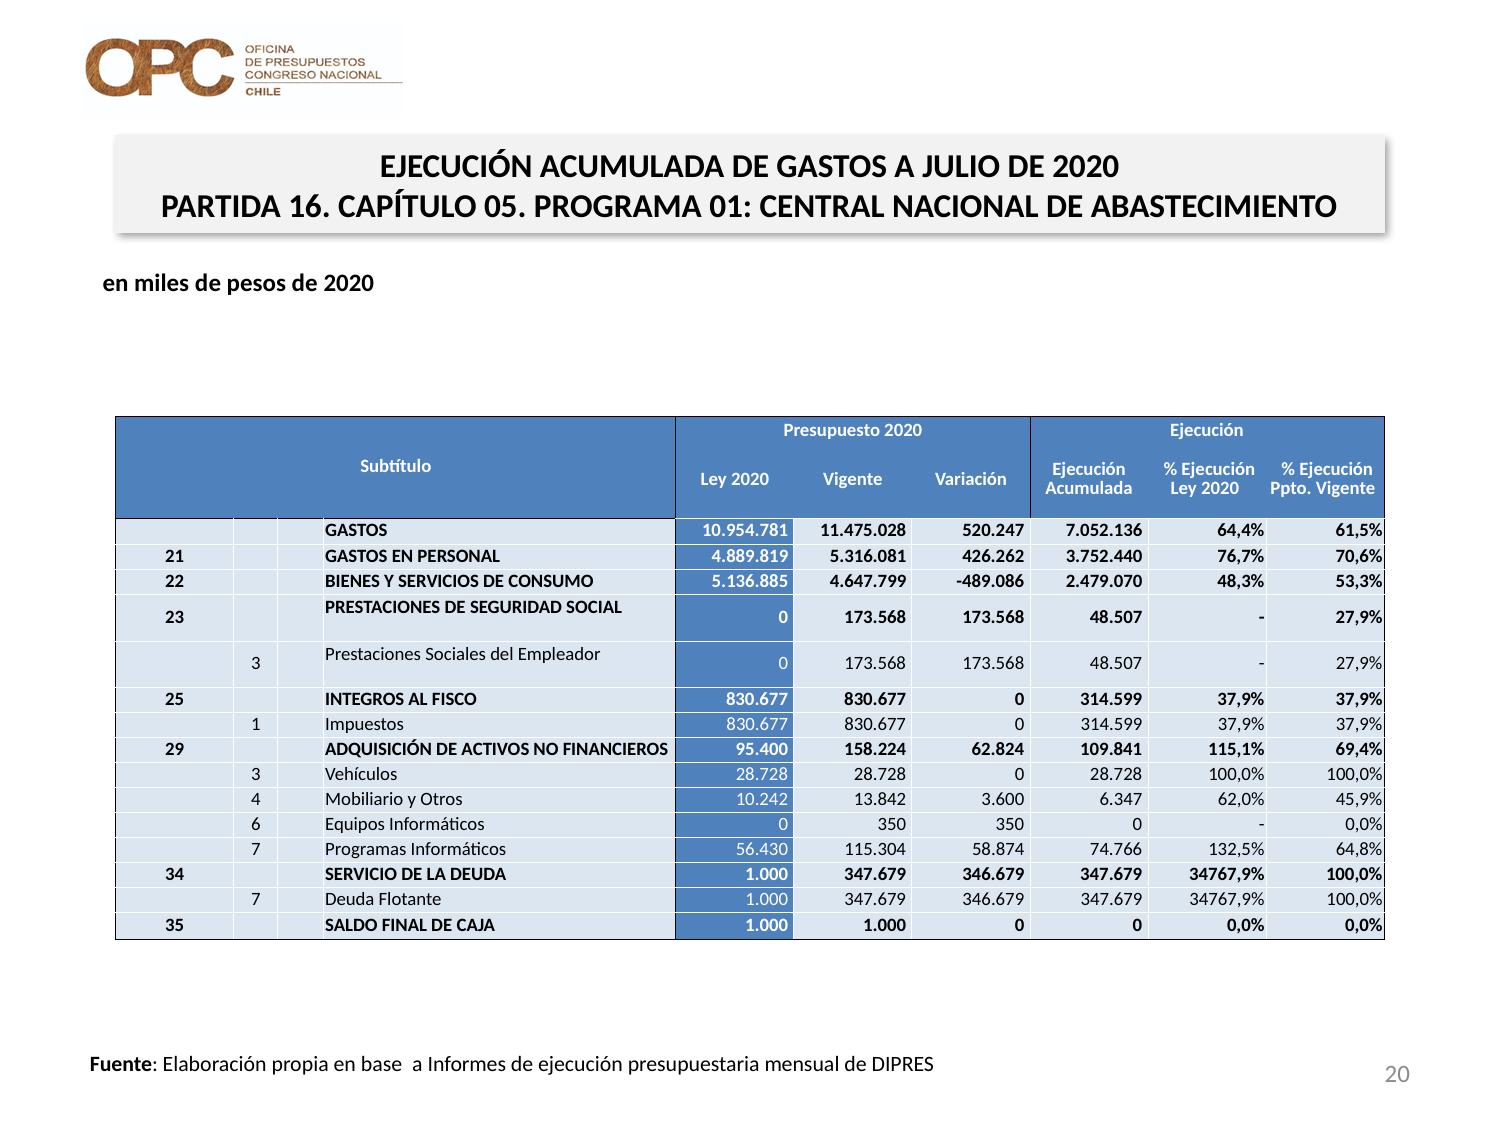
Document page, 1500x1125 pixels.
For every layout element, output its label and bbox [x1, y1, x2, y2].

table_cell [1031, 642, 1148, 687]
table_cell [1267, 838, 1384, 862]
table_cell [278, 642, 323, 687]
table_cell [1149, 888, 1266, 912]
table_cell [794, 913, 911, 939]
table_cell [324, 838, 675, 862]
table_cell [1267, 788, 1384, 812]
table_cell [912, 519, 1030, 544]
table_cell [1149, 763, 1266, 787]
table_cell [116, 763, 233, 787]
table_cell [1031, 813, 1148, 837]
table_cell [1267, 545, 1384, 569]
table_cell [676, 519, 793, 544]
table_cell [794, 888, 911, 912]
table_cell [234, 642, 277, 687]
table_cell [912, 738, 1030, 762]
table_cell [1267, 888, 1384, 912]
table_cell [1031, 913, 1148, 939]
table_cell [912, 570, 1030, 594]
table_cell [278, 888, 323, 912]
table_cell [278, 713, 323, 737]
table_cell [912, 713, 1030, 737]
table_cell [278, 838, 323, 862]
text_box [115, 136, 1385, 233]
table_cell [794, 838, 911, 862]
table_cell [1031, 595, 1148, 641]
table_cell [324, 738, 675, 762]
table_cell [794, 595, 911, 641]
table_cell [234, 519, 277, 544]
table_cell [912, 788, 1030, 812]
table_cell [676, 570, 793, 594]
table_cell [234, 863, 277, 887]
table_cell [676, 888, 793, 912]
table_cell [116, 545, 233, 569]
table_cell [912, 642, 1030, 687]
table_cell [324, 888, 675, 912]
table_cell [912, 813, 1030, 837]
table_cell [1031, 838, 1148, 862]
table_cell [676, 441, 1030, 518]
table_cell [324, 688, 675, 712]
table_cell [1149, 913, 1266, 939]
table_cell [278, 545, 323, 569]
table_cell [324, 545, 675, 569]
table_cell [234, 763, 277, 787]
table_cell [234, 688, 277, 712]
text_box [87, 258, 1413, 304]
table_cell [1267, 570, 1384, 594]
table_cell [278, 788, 323, 812]
table_cell [1267, 813, 1384, 837]
table_cell [116, 863, 233, 887]
table_cell [116, 888, 233, 912]
table_cell [278, 595, 323, 641]
table_cell [1149, 688, 1266, 712]
table_cell [1031, 519, 1148, 544]
table_cell [278, 570, 323, 594]
slide_number [1074, 1042, 1425, 1103]
table_cell [1267, 713, 1384, 737]
table_cell [278, 688, 323, 712]
table_cell [1267, 595, 1384, 641]
table_cell [1267, 642, 1384, 687]
table_cell [1149, 788, 1266, 812]
table_cell [234, 838, 277, 862]
table_cell [324, 595, 675, 641]
table_cell [234, 913, 277, 939]
table_cell [324, 519, 675, 544]
table_cell [116, 738, 233, 762]
table_cell [116, 688, 233, 712]
table_cell [794, 642, 911, 687]
table_cell [676, 763, 793, 787]
table_cell [912, 863, 1030, 887]
table_header [1031, 417, 1384, 441]
table_cell [1267, 688, 1384, 712]
table_cell [794, 519, 911, 544]
table_cell [324, 913, 675, 939]
table_header [116, 417, 675, 518]
table_cell [1031, 738, 1148, 762]
table_cell [278, 763, 323, 787]
table_cell [1031, 570, 1148, 594]
table_cell [324, 763, 675, 787]
table_cell [324, 813, 675, 837]
table_cell [324, 788, 675, 812]
table_cell [278, 519, 323, 544]
table_cell [676, 688, 793, 712]
table_cell [116, 519, 233, 544]
table_cell [234, 888, 277, 912]
table_cell [116, 838, 233, 862]
table_cell [116, 642, 233, 687]
table_cell [1267, 519, 1384, 544]
table_cell [1031, 441, 1384, 518]
table_cell [1149, 595, 1266, 641]
table_header [676, 417, 1030, 441]
table_cell [1149, 570, 1266, 594]
table_cell [794, 788, 911, 812]
table_cell [794, 570, 911, 594]
table_cell [278, 913, 323, 939]
table_cell [676, 713, 793, 737]
table_cell [794, 738, 911, 762]
table_cell [234, 595, 277, 641]
table_cell [116, 570, 233, 594]
table_cell [794, 545, 911, 569]
table_cell [116, 595, 233, 641]
table_cell [234, 570, 277, 594]
table_cell [1031, 863, 1148, 887]
table_cell [1149, 738, 1266, 762]
table_cell [278, 863, 323, 887]
table_cell [676, 913, 793, 939]
table_cell [1267, 738, 1384, 762]
table_cell [676, 863, 793, 887]
table_cell [1031, 763, 1148, 787]
table_cell [116, 913, 233, 939]
table_cell [1031, 545, 1148, 569]
table_cell [794, 813, 911, 837]
table_cell [278, 813, 323, 837]
table_cell [1149, 642, 1266, 687]
table_cell [676, 595, 793, 641]
table_cell [1031, 688, 1148, 712]
table_cell [794, 863, 911, 887]
table_cell [234, 738, 277, 762]
table_cell [912, 913, 1030, 939]
table_cell [676, 545, 793, 569]
table_cell [794, 688, 911, 712]
table_cell [676, 738, 793, 762]
table_cell [1031, 888, 1148, 912]
table_cell [1149, 713, 1266, 737]
table_cell [676, 788, 793, 812]
table_cell [1267, 763, 1384, 787]
table_cell [912, 595, 1030, 641]
table_cell [1149, 838, 1266, 862]
table_cell [912, 545, 1030, 569]
table_cell [1031, 713, 1148, 737]
table_cell [234, 788, 277, 812]
table_cell [324, 570, 675, 594]
table_cell [1267, 913, 1384, 939]
table_cell [912, 763, 1030, 787]
table_cell [676, 838, 793, 862]
table_cell [1149, 545, 1266, 569]
table_cell [1149, 813, 1266, 837]
table_cell [234, 813, 277, 837]
picture [82, 22, 403, 118]
table_cell [1149, 519, 1266, 544]
table_cell [912, 888, 1030, 912]
table_cell [116, 813, 233, 837]
table_cell [116, 788, 233, 812]
table_cell [912, 688, 1030, 712]
table_cell [794, 713, 911, 737]
table_cell [324, 863, 675, 887]
table_cell [912, 838, 1030, 862]
table_cell [676, 813, 793, 837]
table_cell [1149, 863, 1266, 887]
table_cell [1267, 863, 1384, 887]
table_cell [234, 545, 277, 569]
table_cell [794, 763, 911, 787]
table_cell [324, 642, 675, 687]
table_cell [676, 642, 793, 687]
table_cell [1031, 788, 1148, 812]
table_cell [234, 713, 277, 737]
table_cell [116, 713, 233, 737]
table_cell [278, 738, 323, 762]
table_cell [324, 713, 675, 737]
